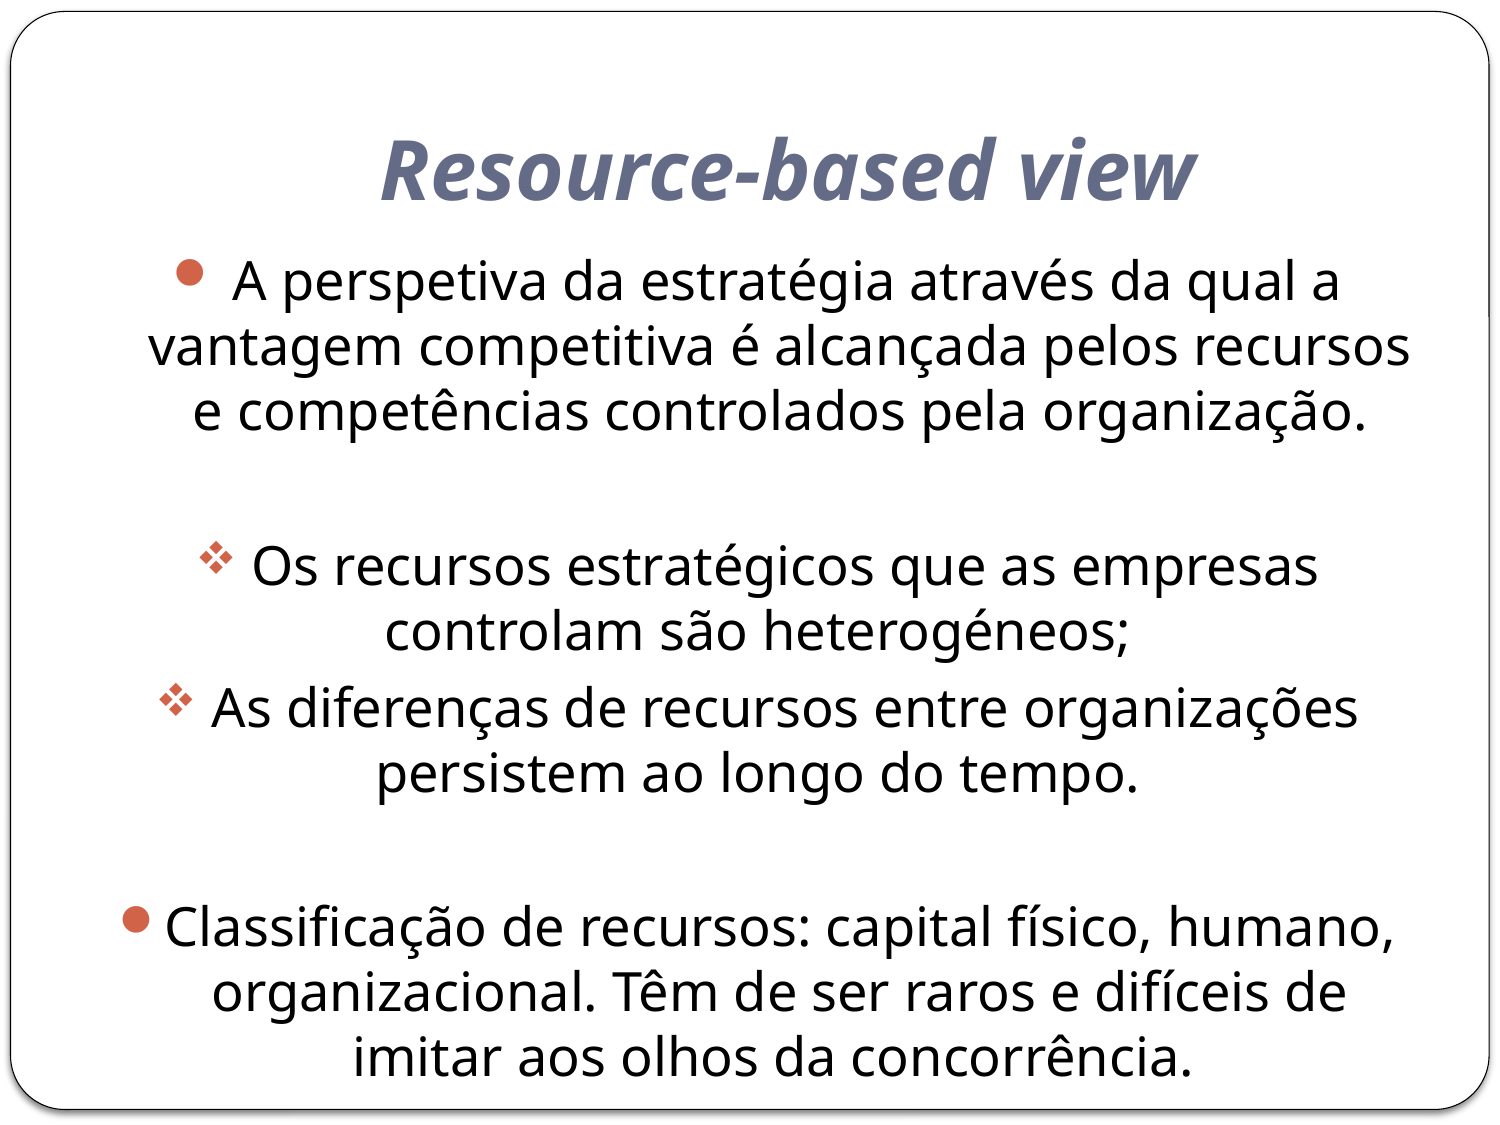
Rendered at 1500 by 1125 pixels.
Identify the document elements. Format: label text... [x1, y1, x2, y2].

list A perspetiva da estratégia através da qual a vantagem competitiva é alcançada pelos recursos e competências controlados pela organização. Os recursos estratégicos que as empresas controlam são heterogéneos; As diferenças de recursos entre organizações persistem ao longo do tempo. Classificação de recursos: capital físico, humano, organizacional. Têm de ser raros e difíceis de imitar aos olhos da concorrência. [74, 238, 1442, 1101]
title Resource-based view [150, 45, 1425, 233]
